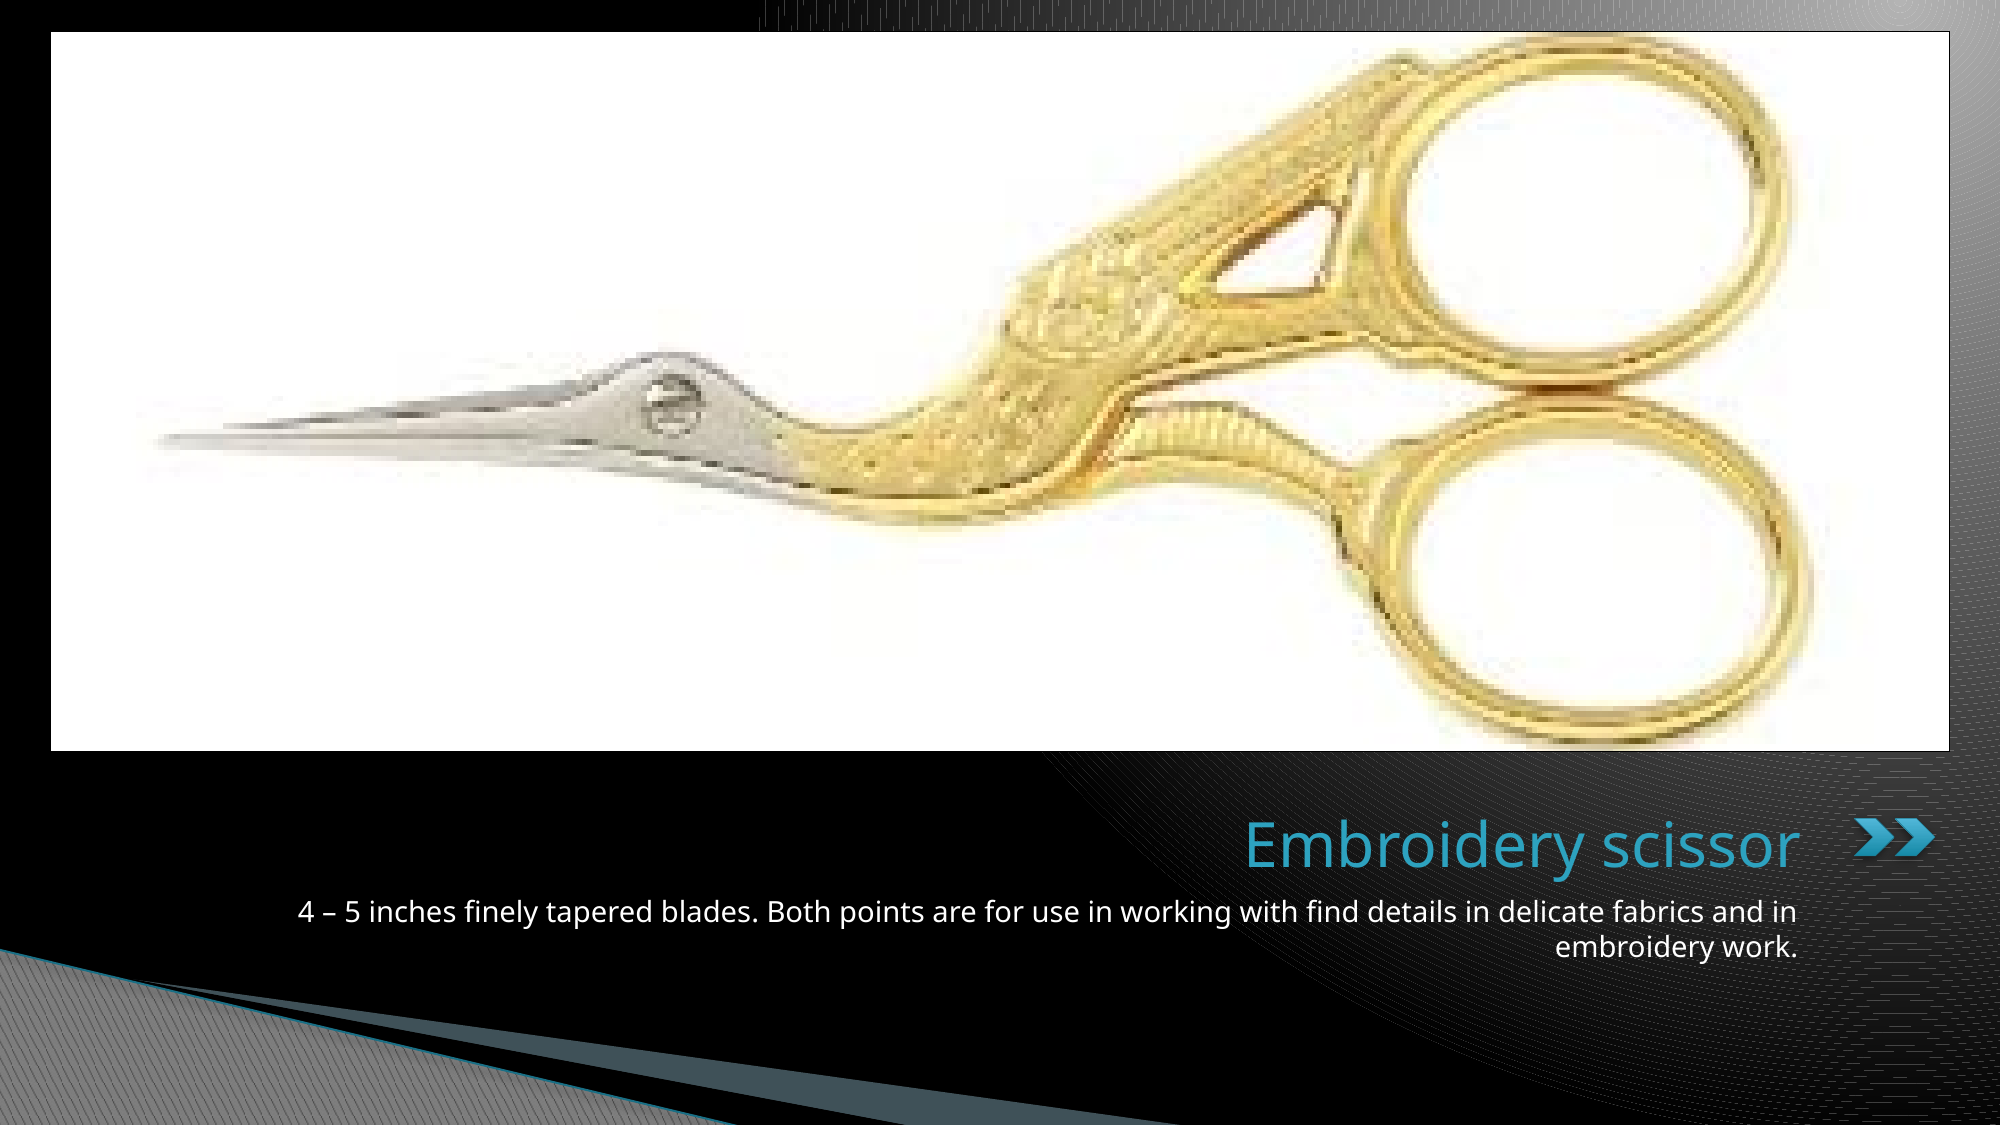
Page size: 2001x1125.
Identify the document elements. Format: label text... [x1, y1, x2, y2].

title Embroidery scissor [50, 798, 1817, 891]
list 4 – 5 inches finely tapered blades. Both points are for use in working with find details in delicate fabrics and in embroidery work. [249, 892, 1817, 1000]
picture [0, 952, 724, 1125]
picture [49, 30, 1951, 752]
